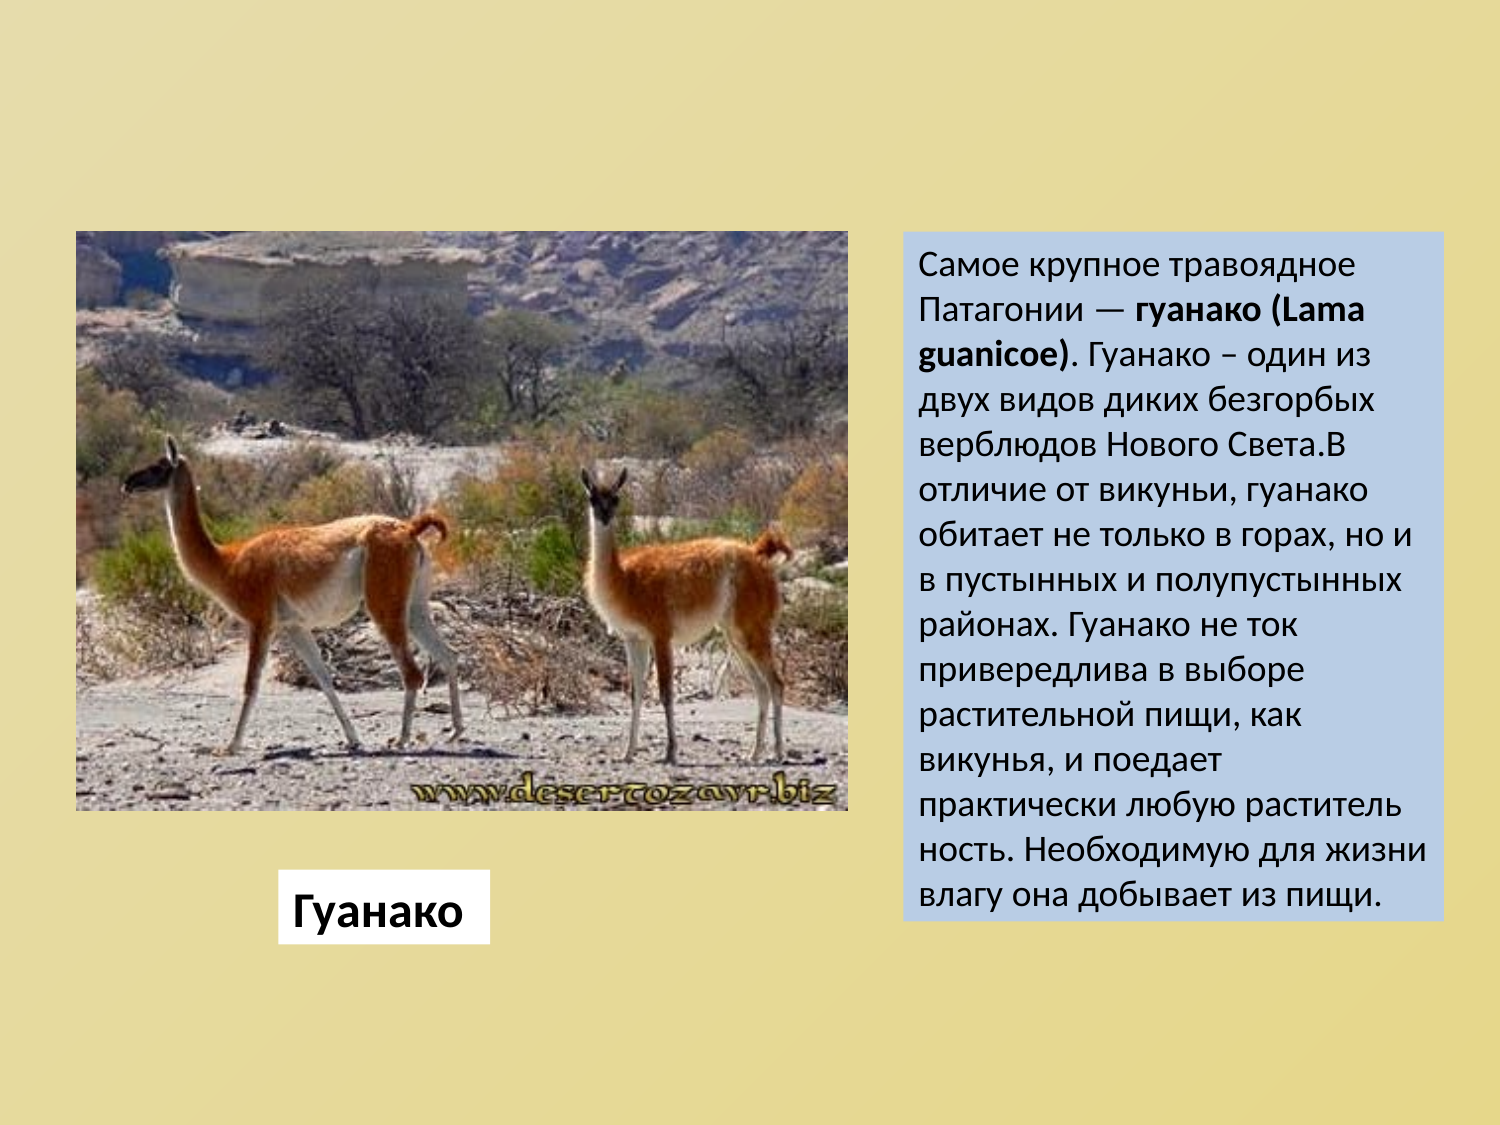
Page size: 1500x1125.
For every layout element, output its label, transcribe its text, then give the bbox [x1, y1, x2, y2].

text_box Гуанако [278, 869, 491, 945]
text_box Самое крупное травоядное Патагонии — гуанако (Lama guanicoe). Гуанако – один из двух видов диких безгорбых верблюдов Нового Света.В отличие от викуньи, гуанако обитает не только в горах, но и в пустынных и полупустынных районах. Гуанако не ток привередлива в выборе растительной пищи, как викунья, и поедает практически любую раститель­ность. Необходимую для жизни влагу она добывает из пищи. [903, 231, 1444, 922]
picture [76, 231, 848, 811]
